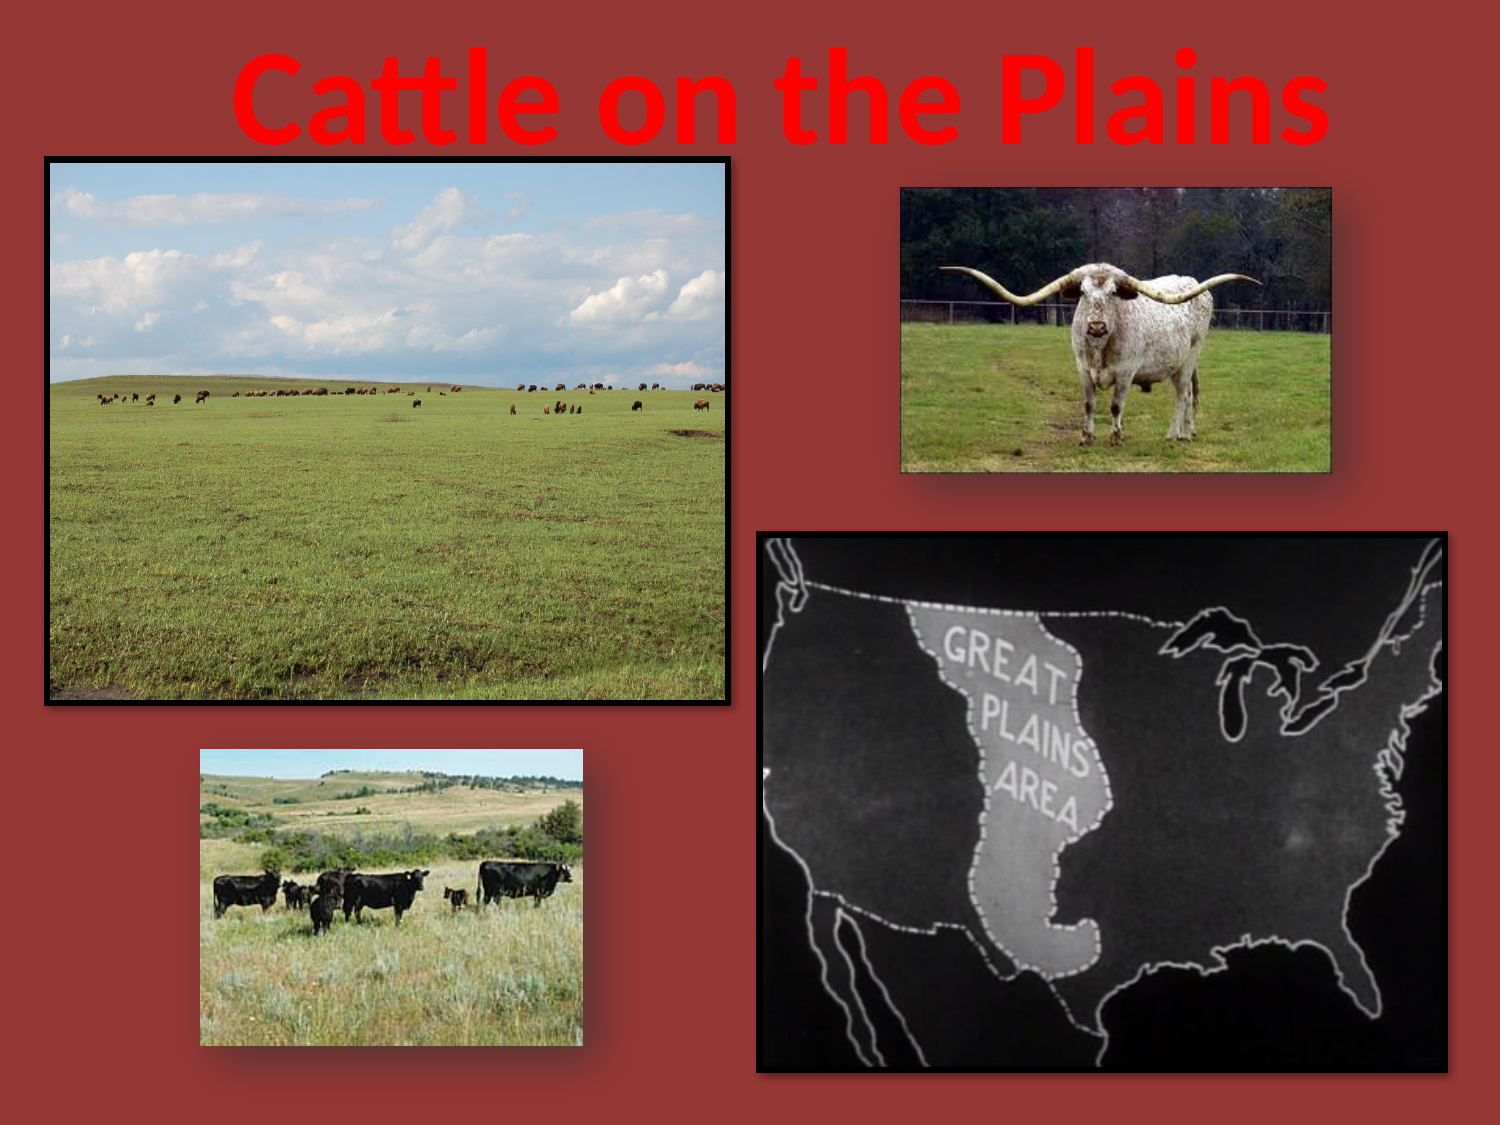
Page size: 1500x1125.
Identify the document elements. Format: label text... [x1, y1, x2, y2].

text_box Cattle on the Plains [174, 0, 1390, 180]
picture [762, 537, 1442, 1068]
picture [899, 187, 1332, 474]
picture [199, 749, 583, 1046]
picture [49, 162, 726, 701]
